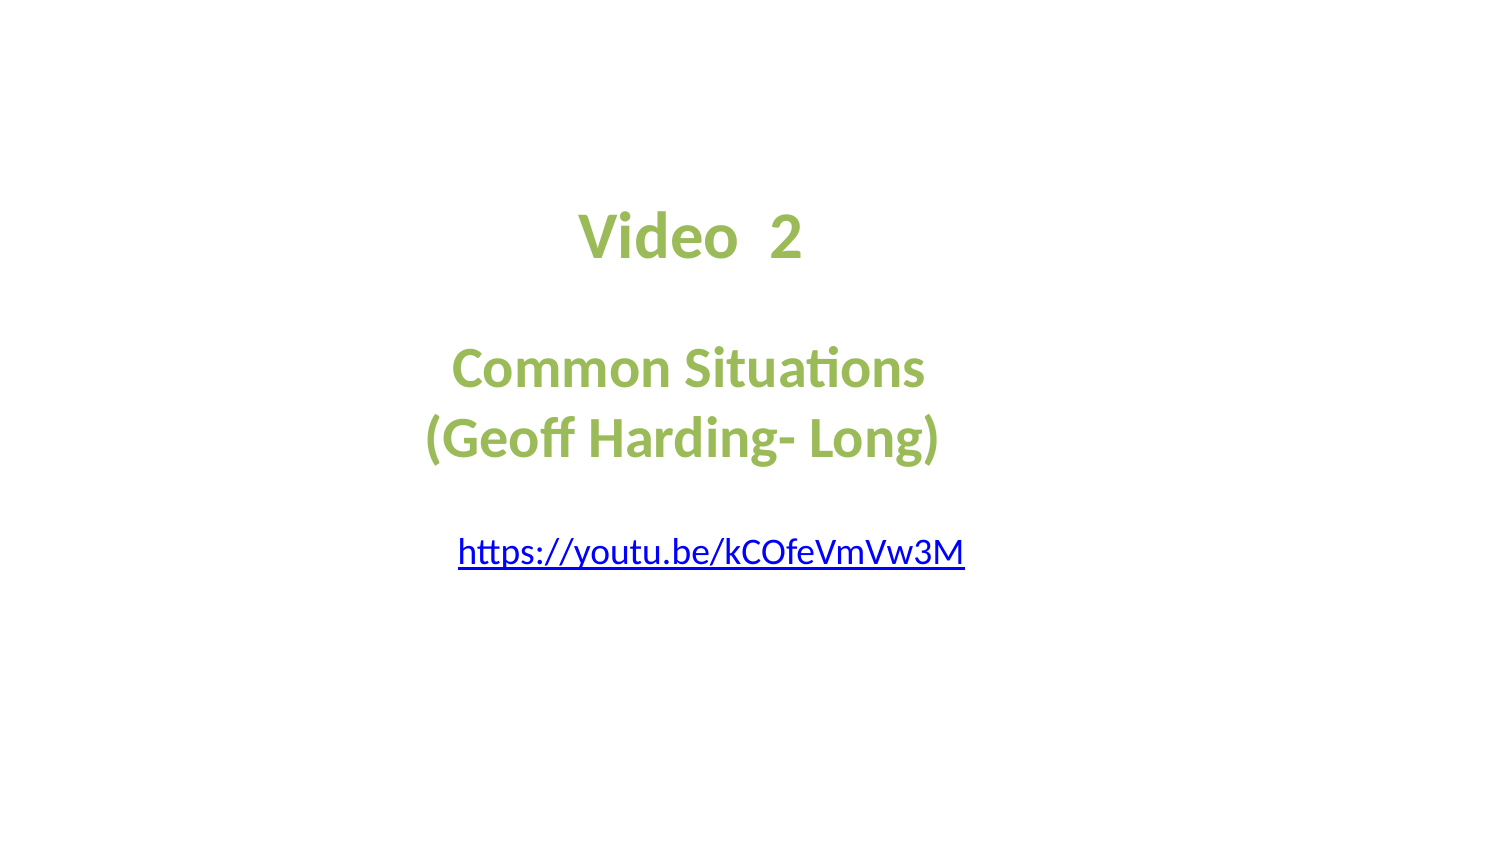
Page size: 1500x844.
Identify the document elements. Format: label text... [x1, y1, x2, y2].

text_box Common Situations (Geoff Harding- Long) [409, 321, 983, 477]
text_box Video 2 [563, 184, 819, 279]
text_box https://youtu.be/kCOfeVmVw3M [434, 519, 980, 615]
